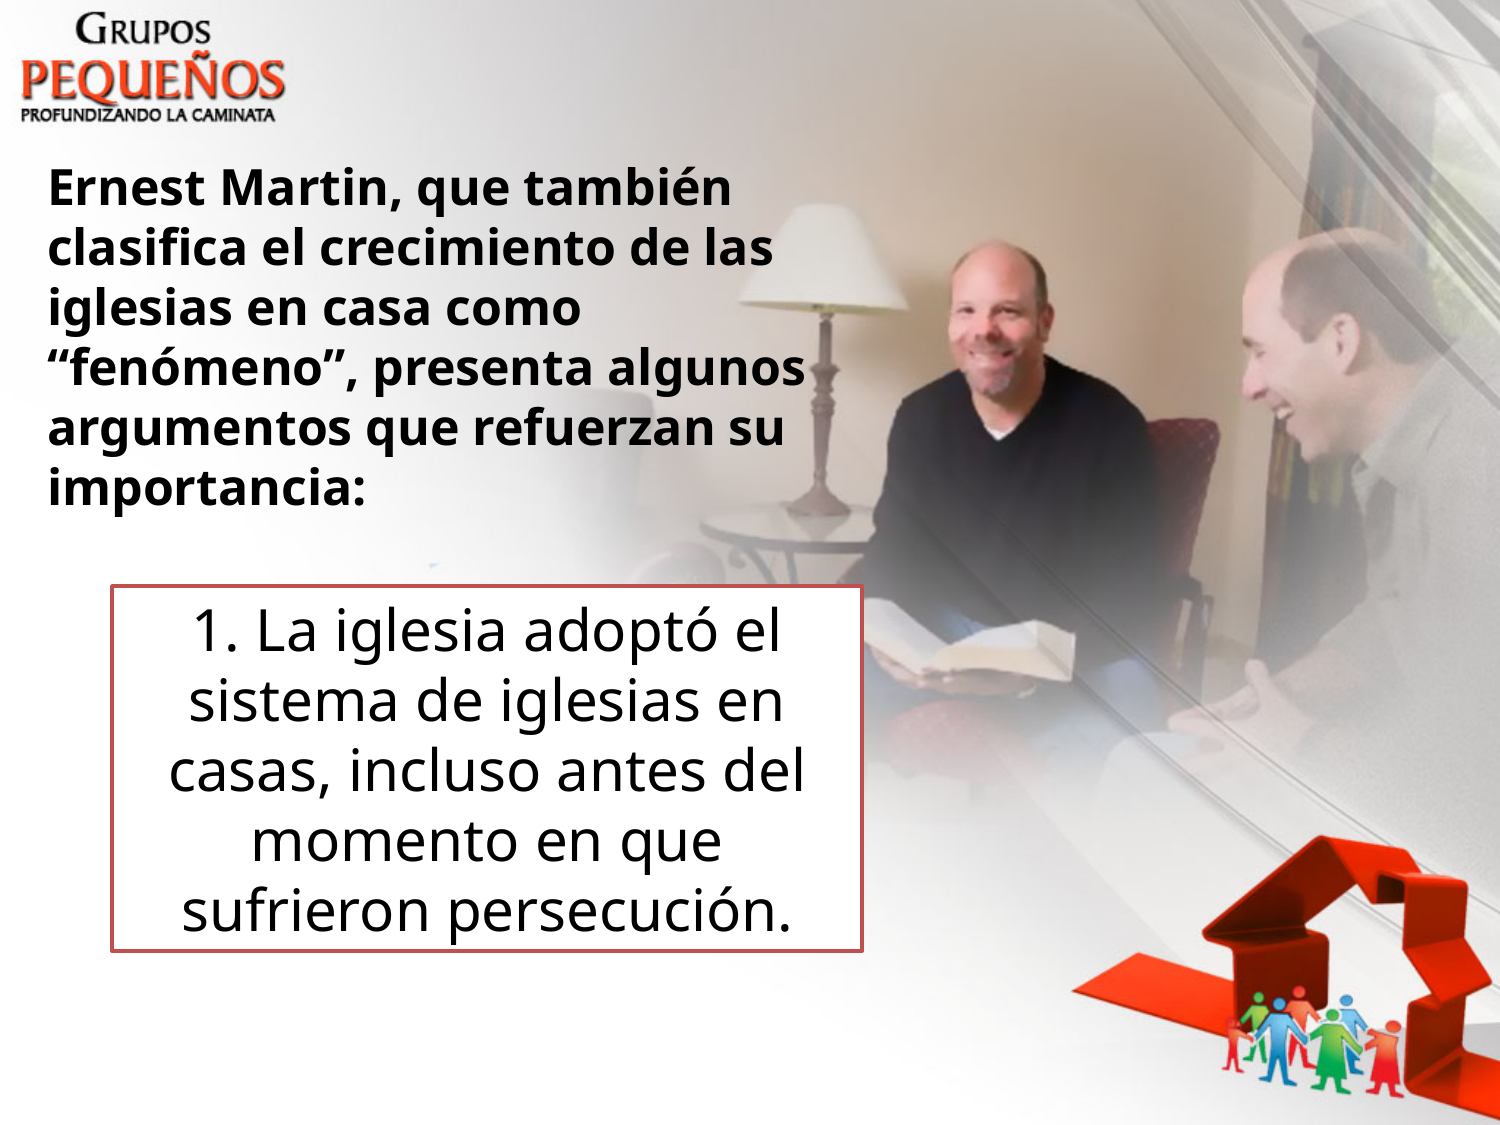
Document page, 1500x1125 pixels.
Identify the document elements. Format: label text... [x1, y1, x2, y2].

text_box Ernest Martin, que también clasifica el crecimiento de las iglesias en casa como “fenómeno”, presenta algunos argumentos que refuerzan su importancia: [32, 148, 875, 524]
text_box 1. La iglesia adoptó el sistema de iglesias en casas, incluso antes del momento en que sufrieron persecución. [110, 584, 864, 953]
picture [0, 0, 1500, 1125]
